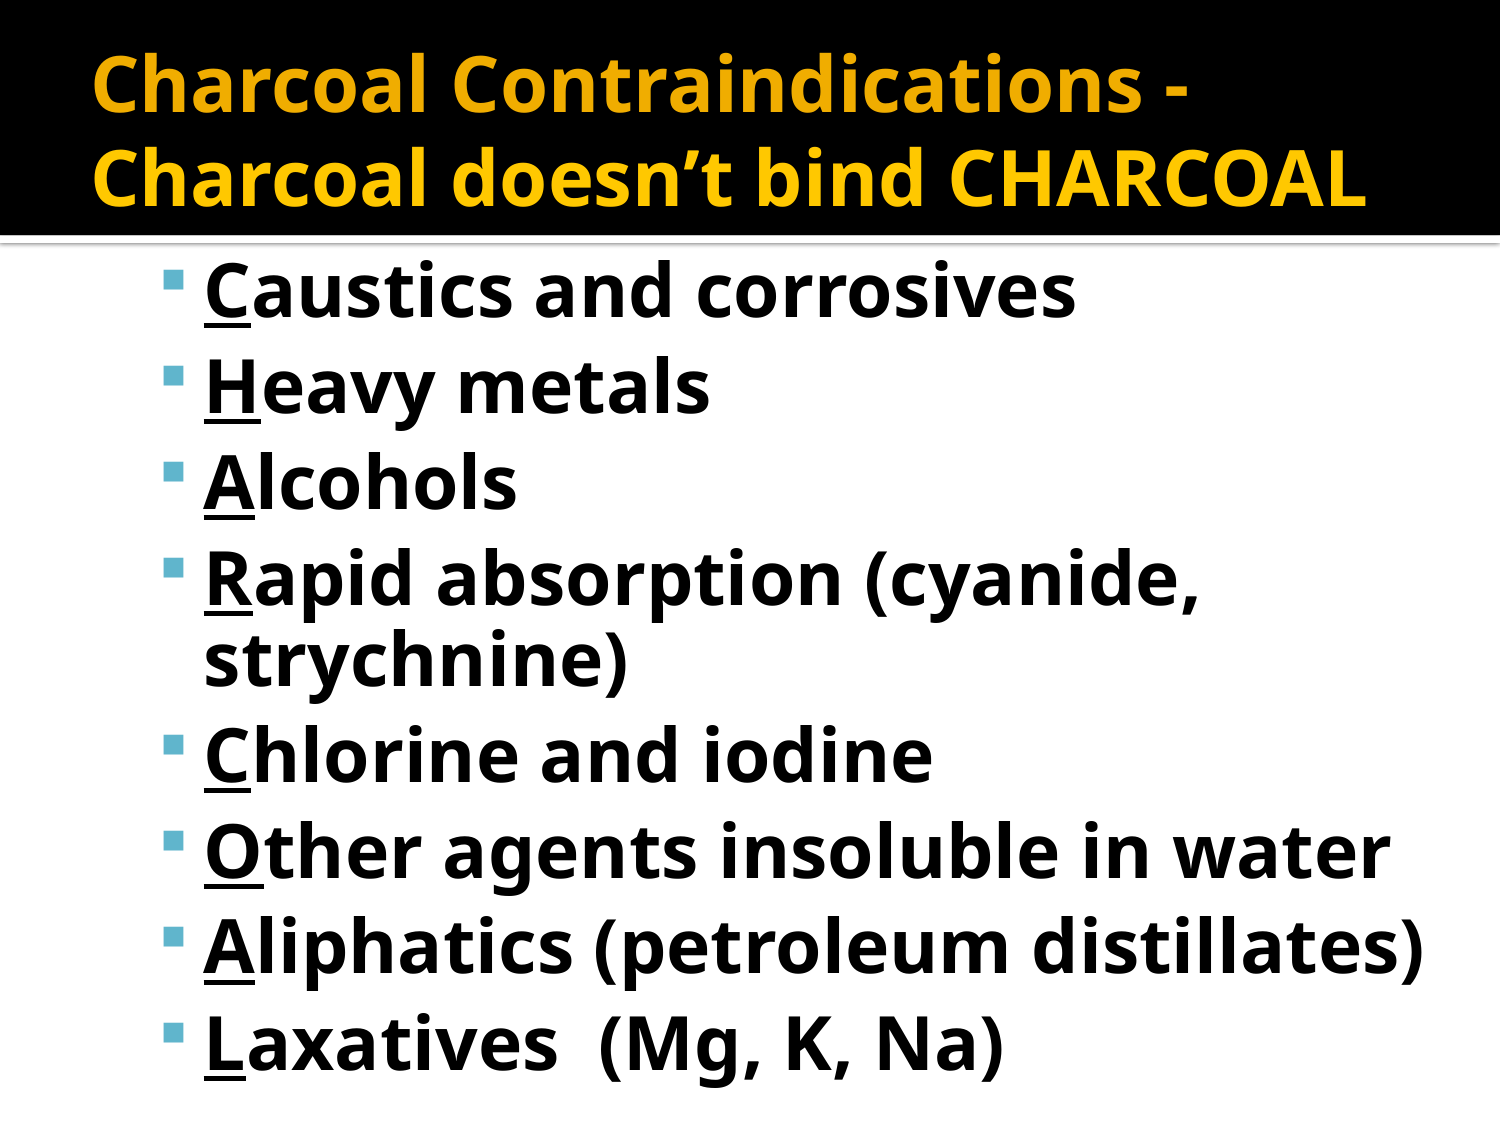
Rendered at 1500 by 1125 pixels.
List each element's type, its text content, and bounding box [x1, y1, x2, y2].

title Charcoal Contraindications - Charcoal doesn’t bind CHARCOAL [75, 25, 1425, 231]
list Caustics and corrosives Heavy metals Alcohols Rapid absorption (cyanide, strychnine) Chlorine and iodine Other agents insoluble in water Aliphatics (petroleum distillates) Laxatives (Mg, K, Na) [74, 237, 1451, 1051]
